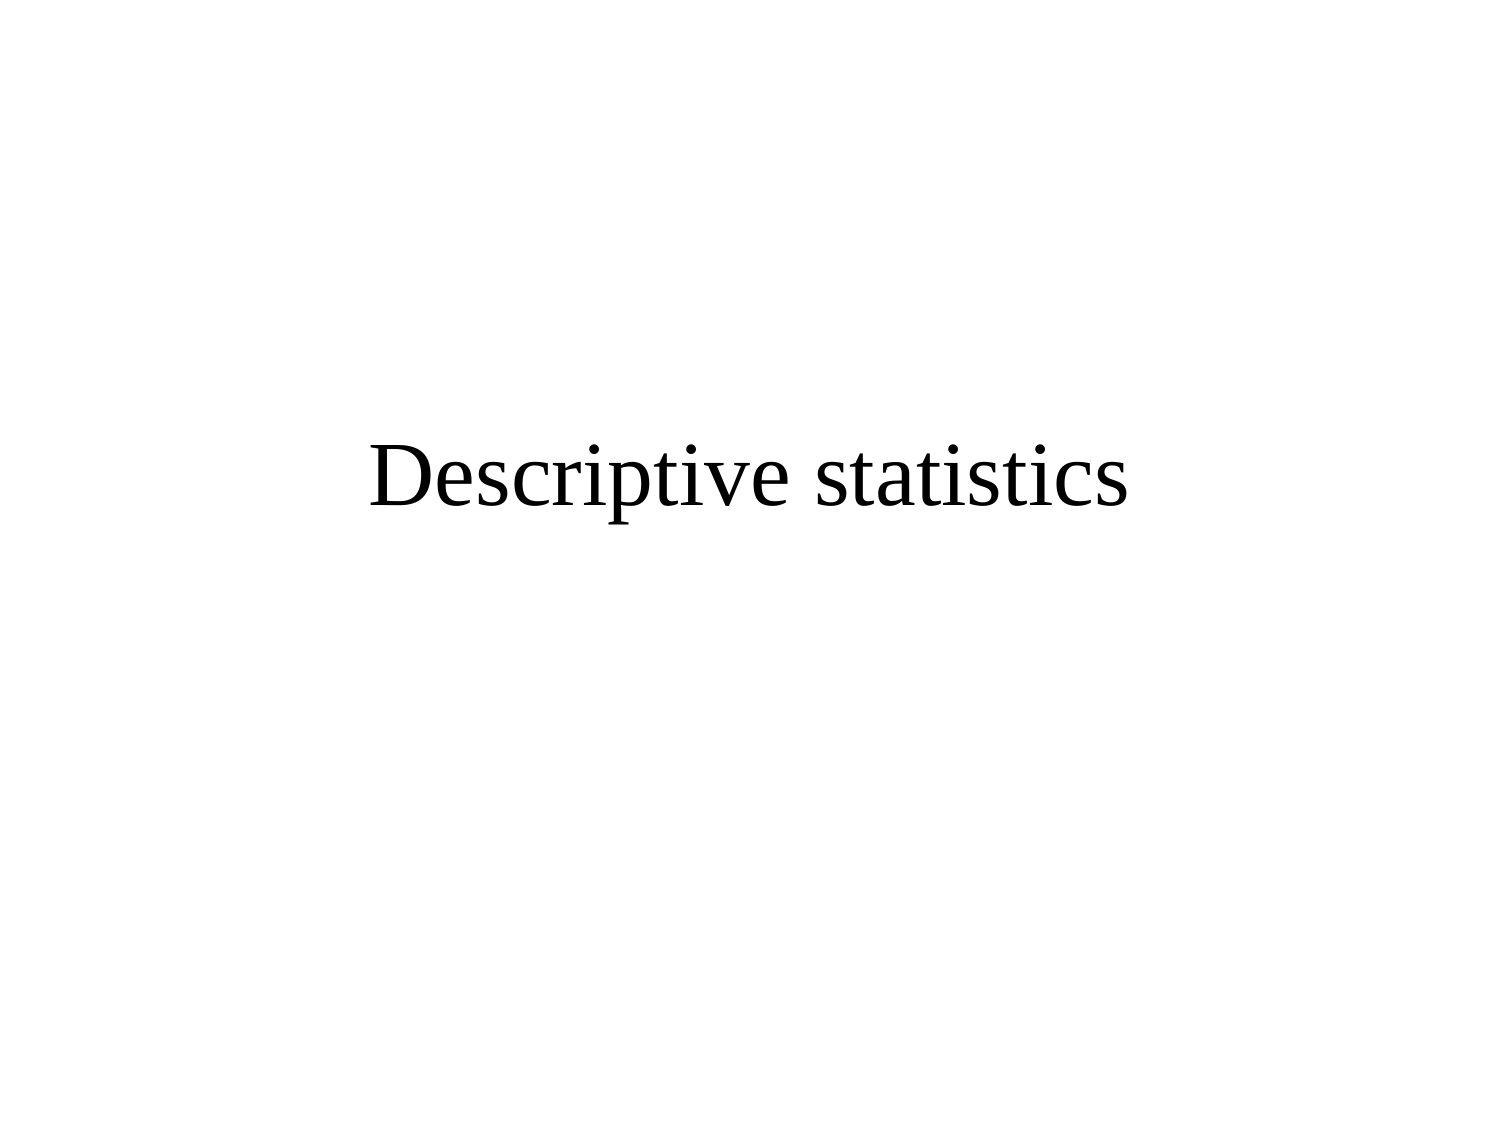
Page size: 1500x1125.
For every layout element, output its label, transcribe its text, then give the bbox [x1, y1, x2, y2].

title Descriptive statistics [112, 374, 1388, 563]
